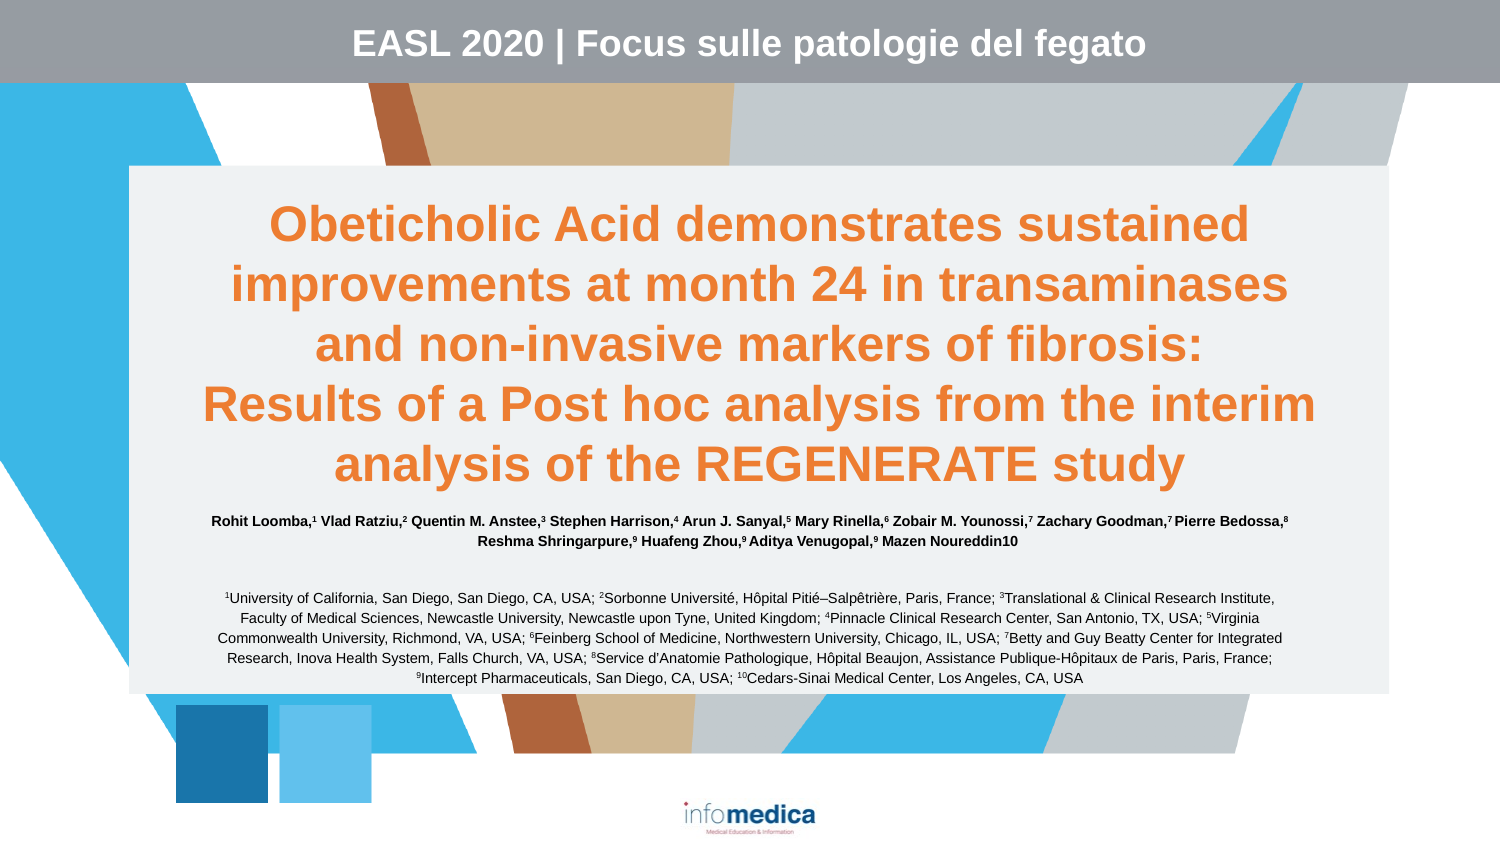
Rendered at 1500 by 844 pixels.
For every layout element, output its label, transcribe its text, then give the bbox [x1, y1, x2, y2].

subtitle Obeticholic Acid demonstrates sustained improvements at month 24 in transaminases and non-invasive markers of fibrosis: Results of a Post hoc analysis from the interim analysis of the REGENERATE study [166, 184, 1354, 502]
text_box Rohit Loomba,1 Vlad Ratziu,2 Quentin M. Anstee,3 Stephen Harrison,4 Arun J. Sanyal,5 Mary Rinella,6 Zobair M. Younossi,7 Zachary Goodman,7 Pierre Bedossa,8 Reshma Shringarpure,9 Huafeng Zhou,9 Aditya Venugopal,9 Mazen Noureddin10 1University of California, San Diego, San Diego, CA, USA; 2Sorbonne Université, Hôpital Pitié–Salpêtrière, Paris, France; 3Translational & Clinical Research Institute, Faculty of Medical Sciences, Newcastle University, Newcastle upon Tyne, United Kingdom; 4Pinnacle Clinical Research Center, San Antonio, TX, USA; 5Virginia Commonwealth University, Richmond, VA, USA; 6Feinberg School of Medicine, Northwestern University, Chicago, IL, USA; 7Betty and Guy Beatty Center for Integrated Research, Inova Health System, Falls Church, VA, USA; 8Service d’Anatomie Pathologique, Hôpital Beaujon, Assistance Publique-Hôpitaux de Paris, Paris, France; 9Intercept Pharmaceuticals, San Diego, CA, USA; 10Cedars-Sinai Medical Center, Los Angeles, CA, USA [187, 501, 1313, 690]
picture [0, 68, 1500, 844]
